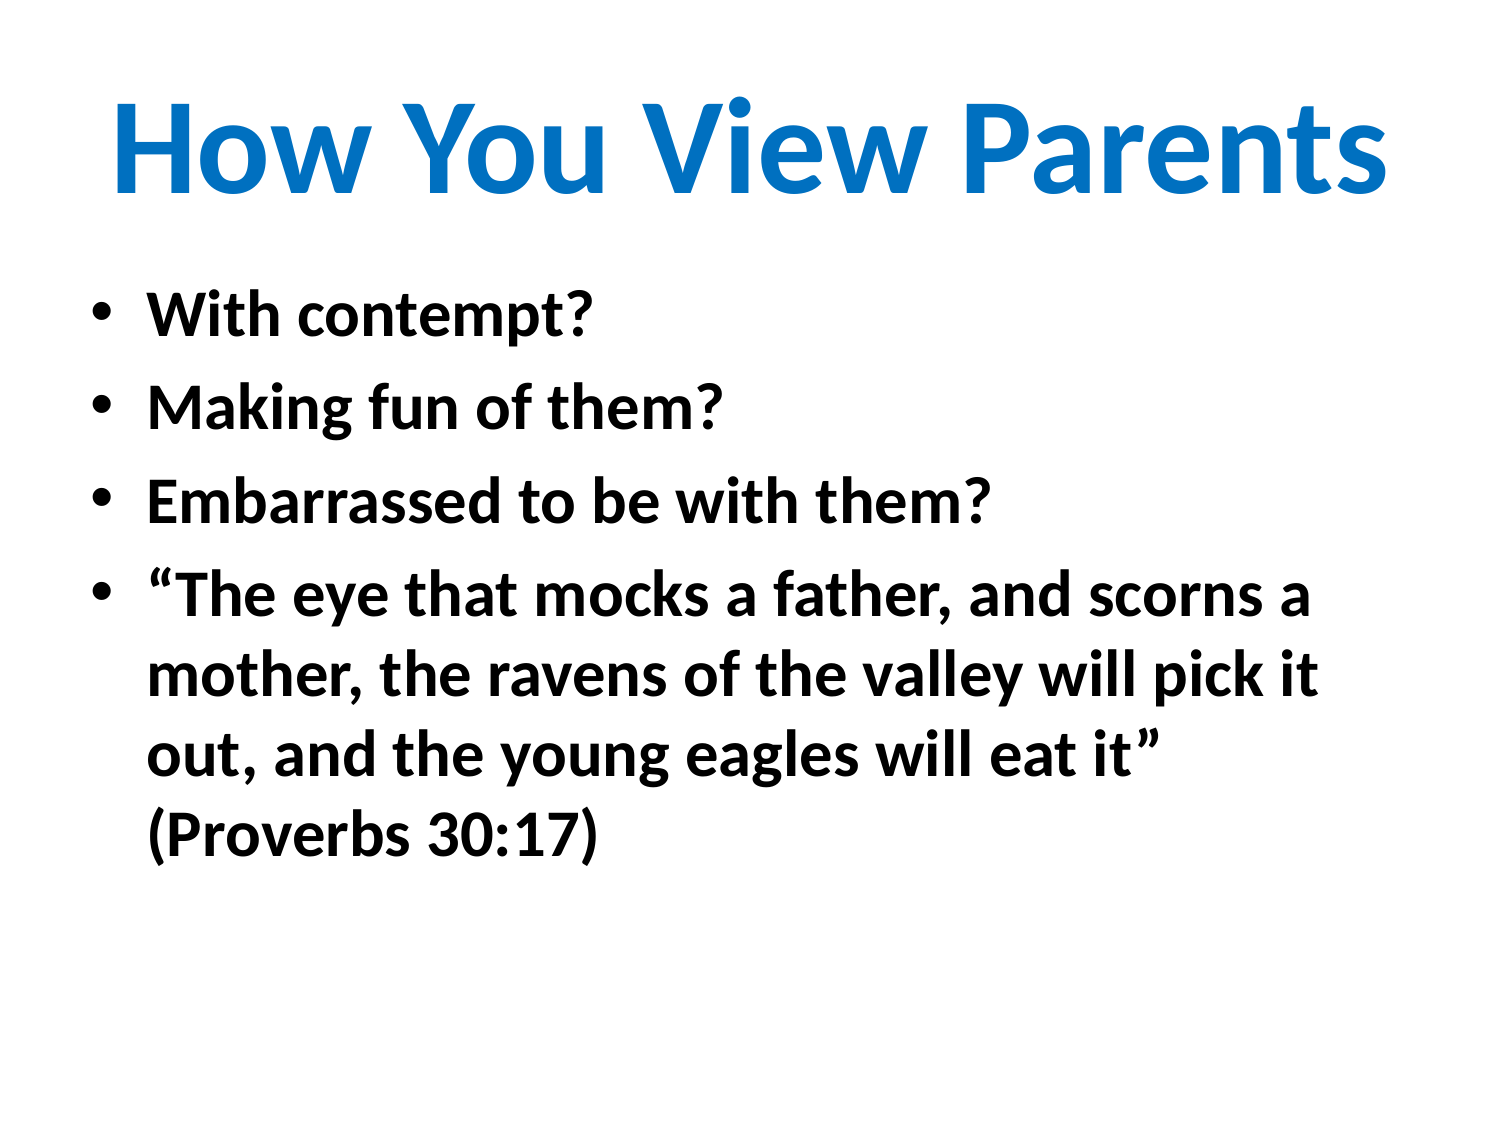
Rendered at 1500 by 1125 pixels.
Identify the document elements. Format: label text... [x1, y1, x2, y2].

list With contempt? Making fun of them? Embarrassed to be with them? “The eye that mocks a father, and scorns a mother, the ravens of the valley will pick it out, and the young eagles will eat it” (Proverbs 30:17) [75, 262, 1425, 1005]
title How You View Parents [75, 45, 1425, 233]
